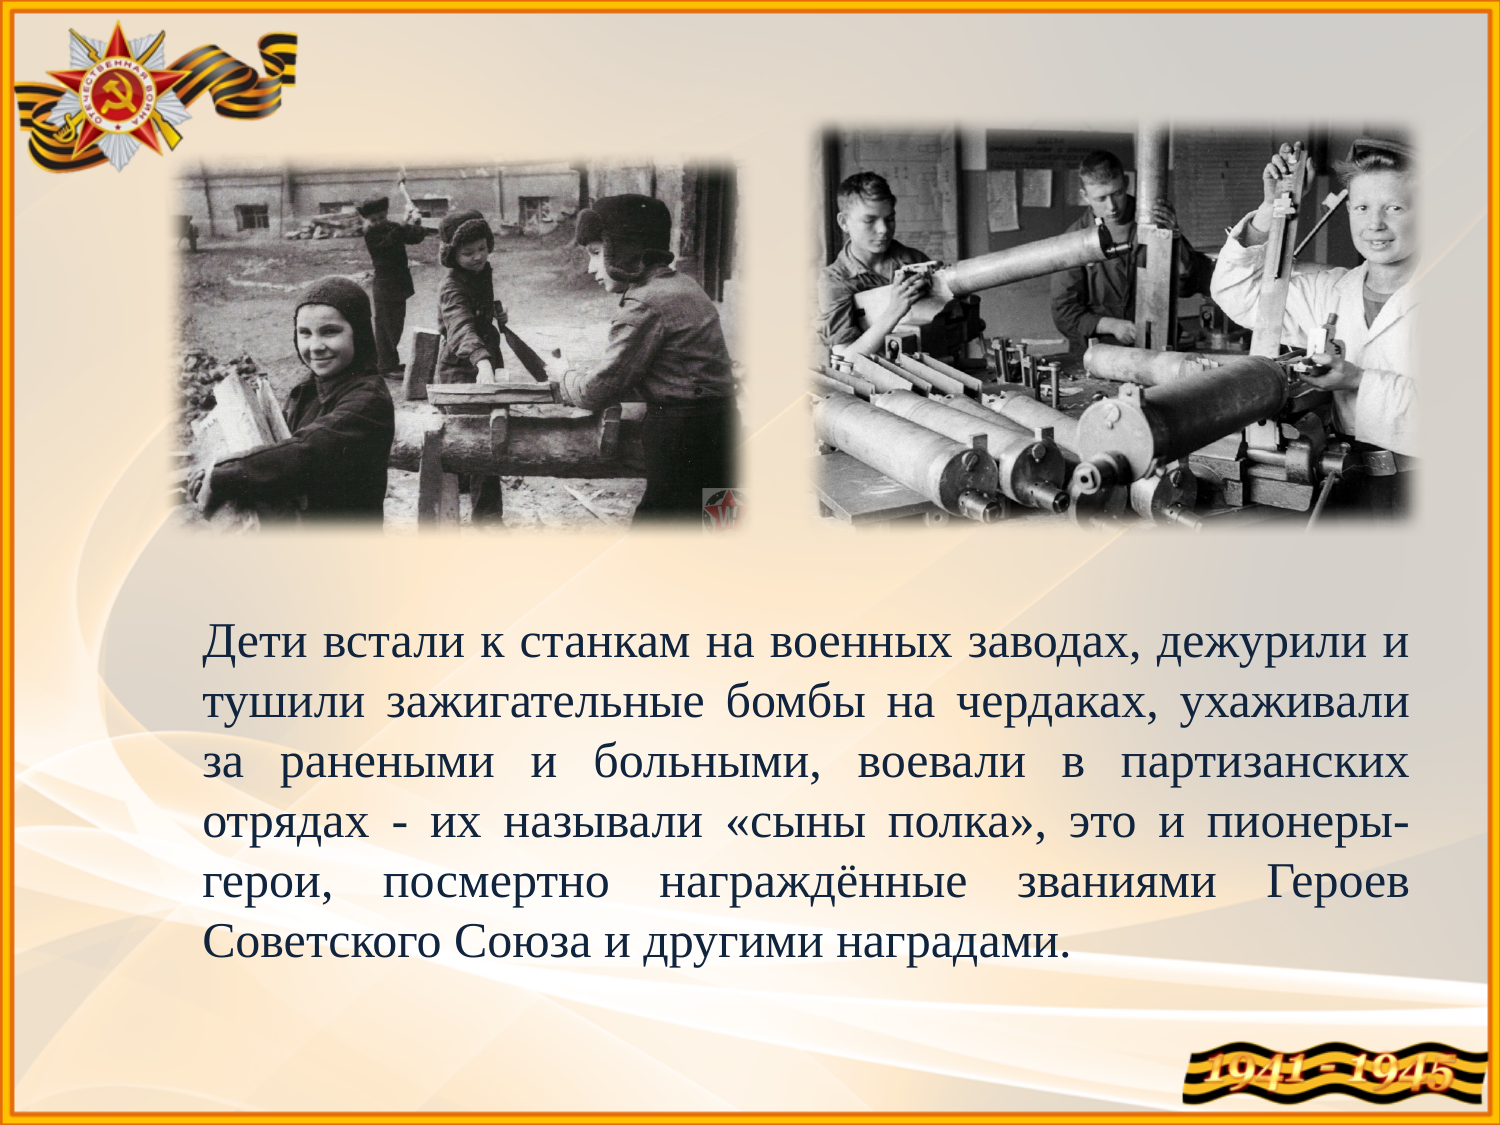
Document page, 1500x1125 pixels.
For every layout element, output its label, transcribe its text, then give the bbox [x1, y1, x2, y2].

text_box Дети встали к станкам на военных заводах, дежурили и тушили зажигательные бомбы на чердаках, ухаживали за ранеными и больными, воевали в партизанских отрядах - их называли «сыны полка», это и пионеры-герои, посмертно награждённые званиями Героев Советского Союза и другими наградами. [187, 599, 1425, 975]
picture [0, 0, 1500, 1125]
